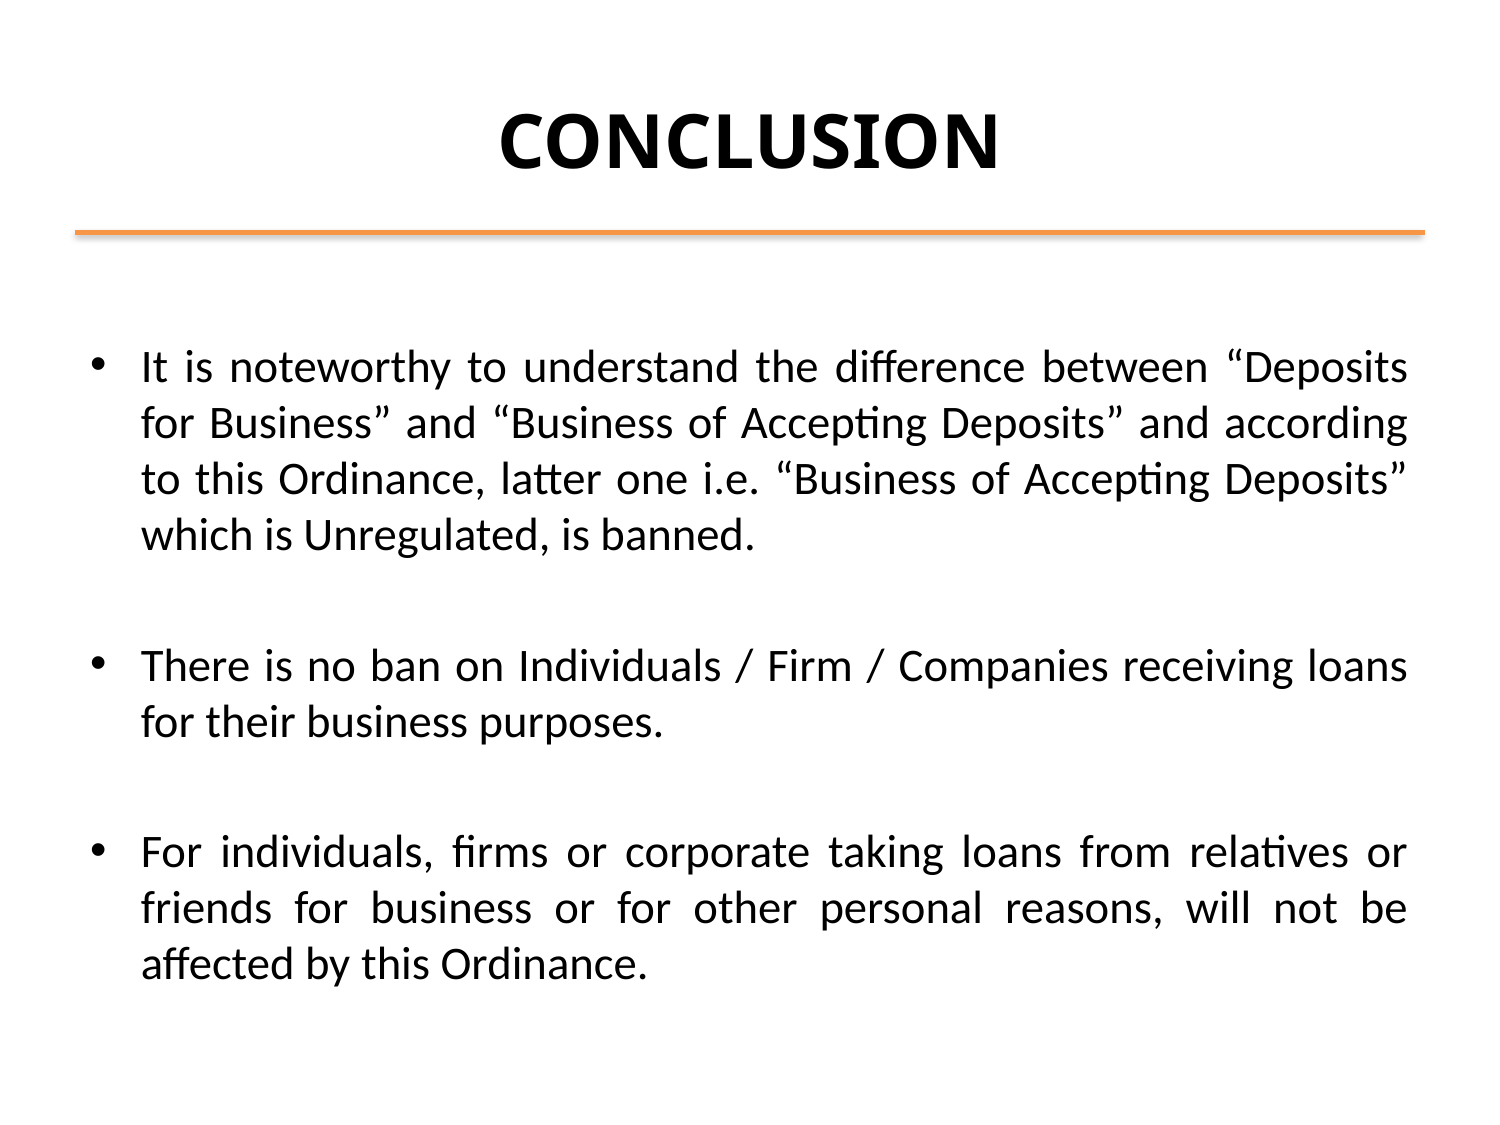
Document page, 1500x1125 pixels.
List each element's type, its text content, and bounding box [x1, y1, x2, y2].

title CONCLUSION [75, 45, 1425, 230]
list It is noteworthy to understand the difference between “Deposits for Business” and “Business of Accepting Deposits” and according to this Ordinance, latter one i.e. “Business of Accepting Deposits” which is Unregulated, is banned. There is no ban on Individuals / Firm / Companies receiving loans for their business purposes. For individuals, firms or corporate taking loans from relatives or friends for business or for other personal reasons, will not be affected by this Ordinance. [75, 262, 1425, 1005]
